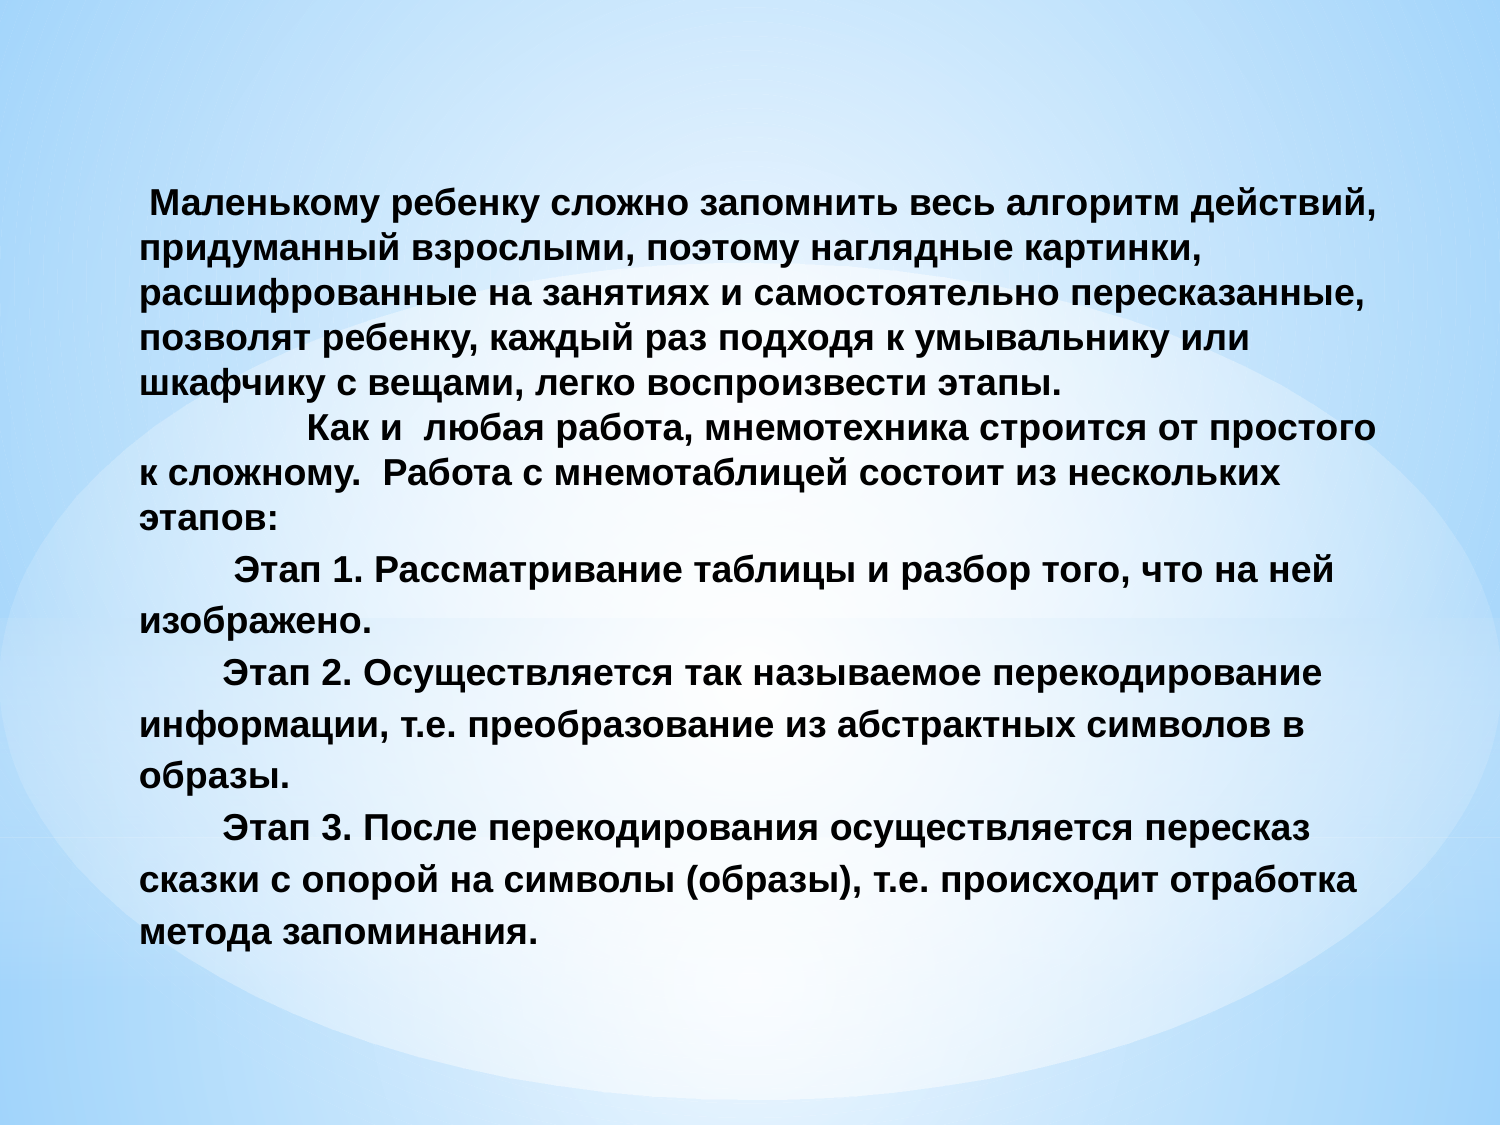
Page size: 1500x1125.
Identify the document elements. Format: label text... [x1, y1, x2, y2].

text_box Маленькому ребенку сложно запомнить весь алгоритм действий, придуманный взрослыми, поэтому наглядные картинки, расшифрованные на занятиях и самостоятельно пересказанные, позволят ребенку, каждый раз подходя к умывальнику или шкафчику с вещами, легко воспроизвести этапы. Как и любая работа, мнемотехника строится от простого к сложному. Работа с мнемотаблицей состоит из нескольких этапов: Этап 1. Рассматривание таблицы и разбор того, что на ней изображено. Этап 2. Осуществляется так называемое перекодирование информации, т.е. преобразование из абстрактных символов в образы. Этап 3. После перекодирования осуществляется пересказ сказки с опорой на символы (образы), т.е. происходит отработка метода запоминания. [123, 125, 1400, 1004]
